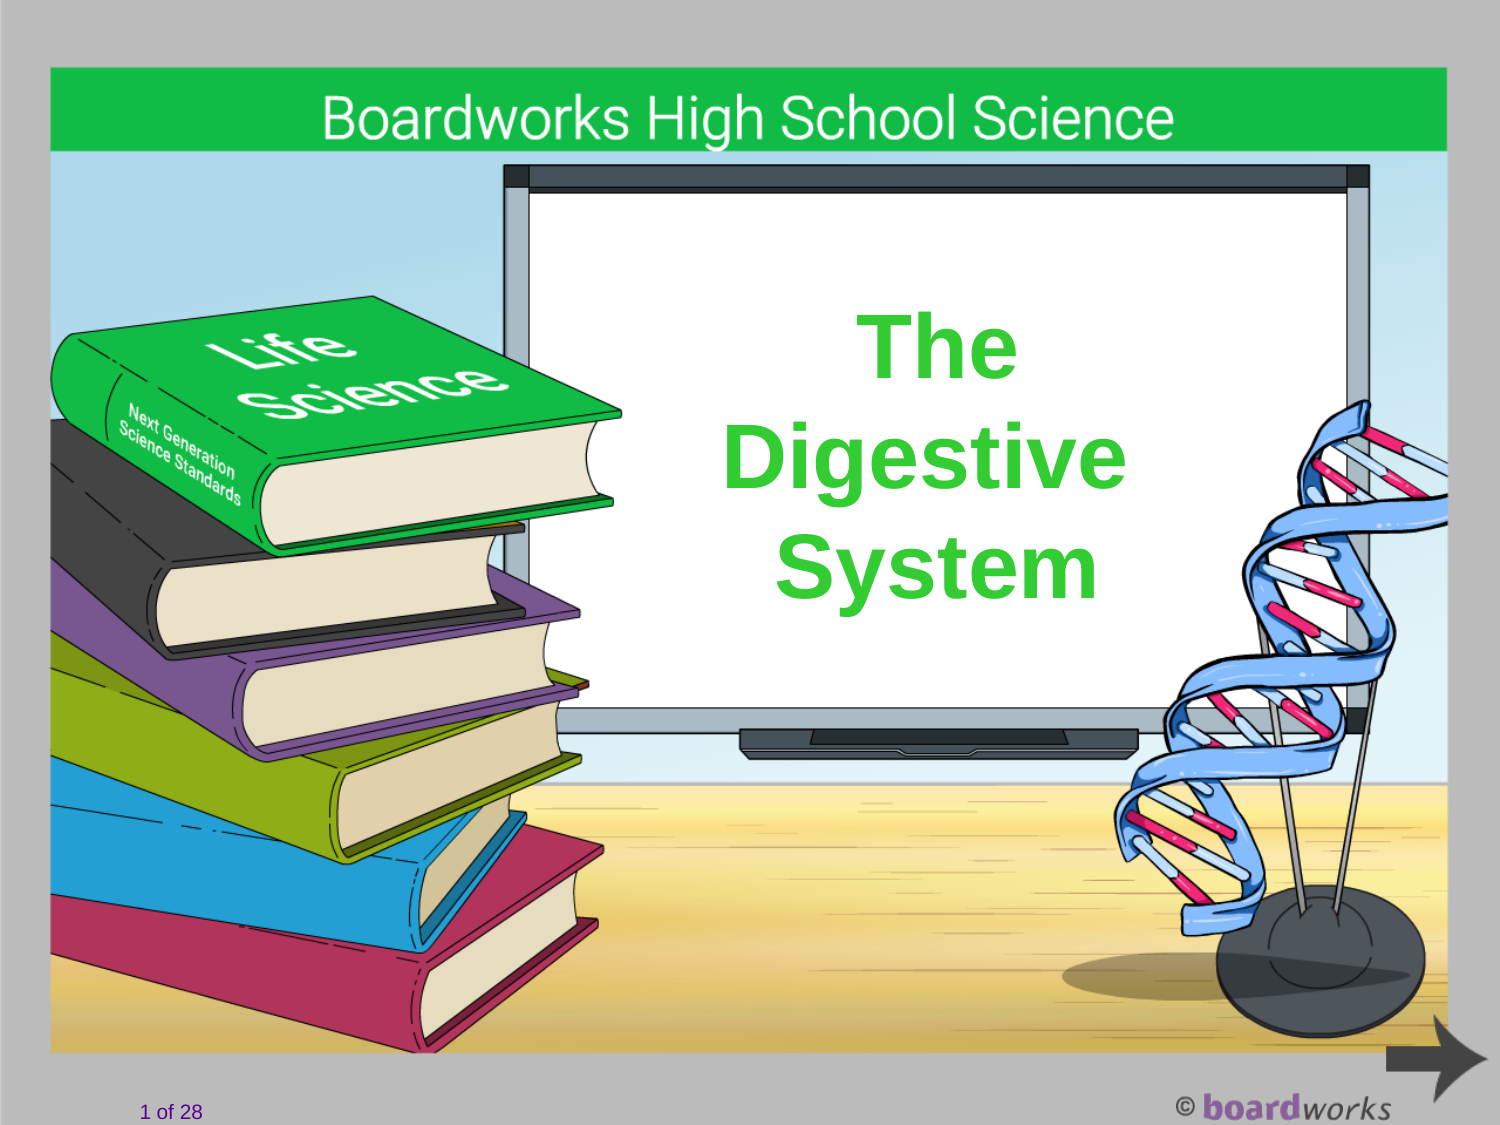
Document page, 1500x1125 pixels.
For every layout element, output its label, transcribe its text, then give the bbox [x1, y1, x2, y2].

title The Digestive System [528, 194, 1348, 709]
picture [0, 0, 1500, 1125]
